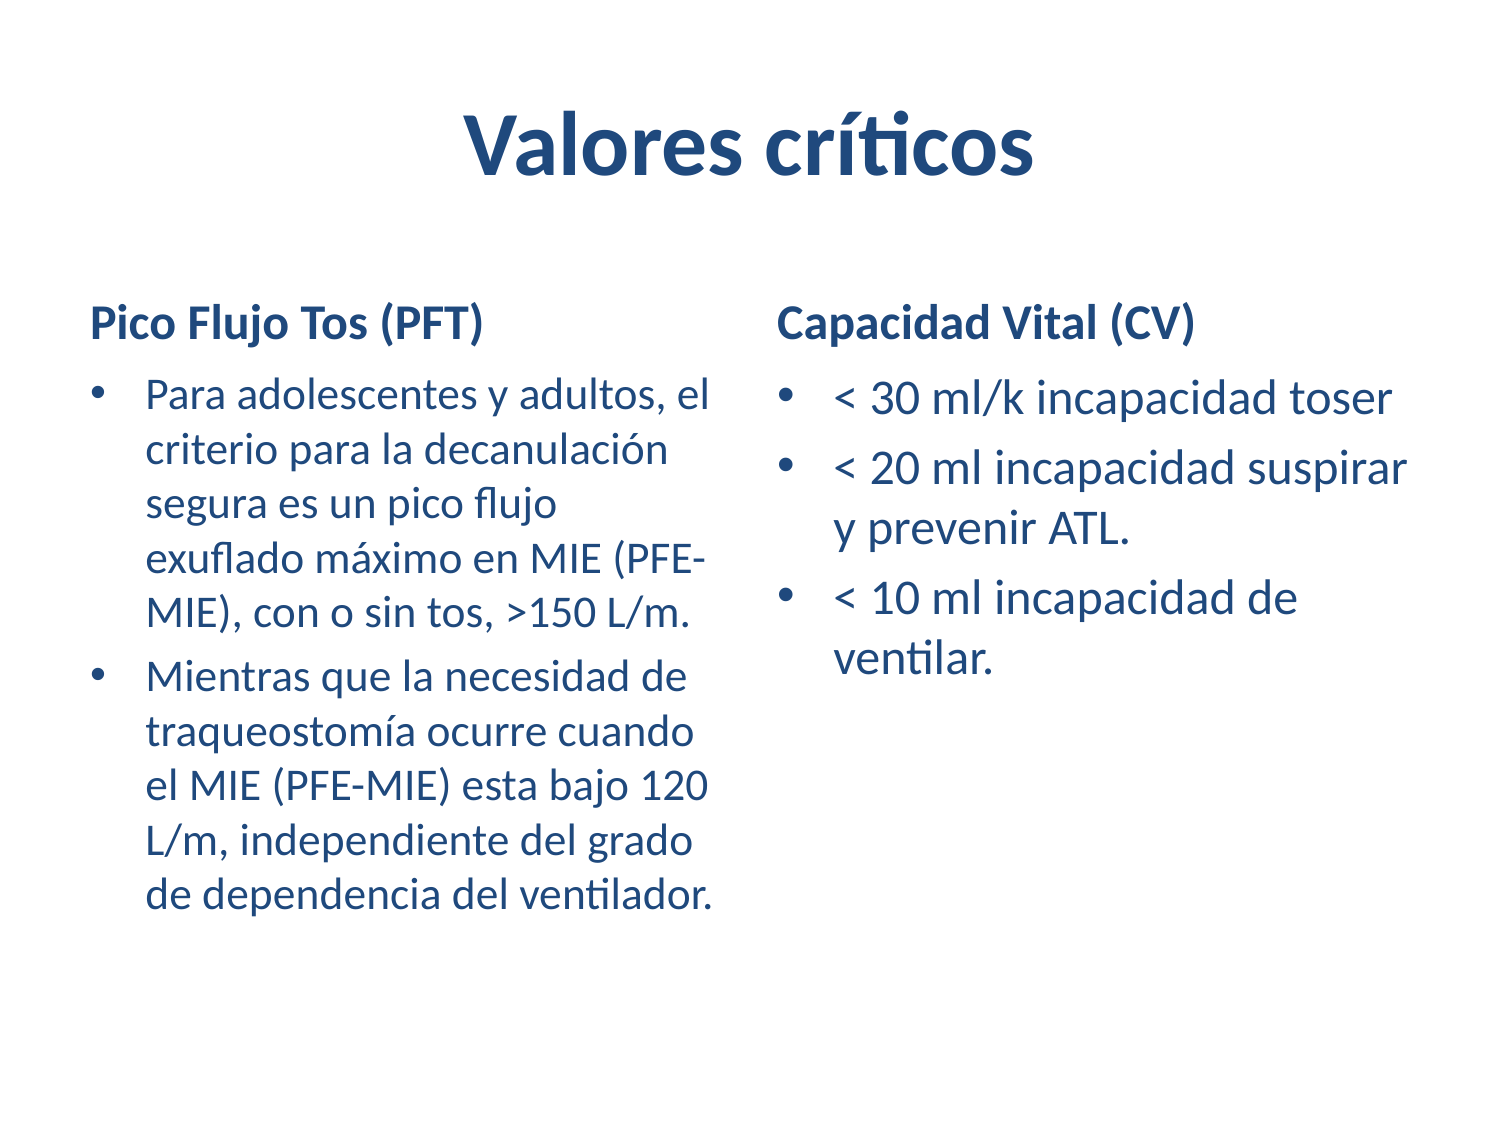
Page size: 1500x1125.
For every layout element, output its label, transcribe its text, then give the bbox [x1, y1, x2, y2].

list Pico Flujo Tos (PFT) [75, 251, 738, 356]
list Capacidad Vital (CV) [761, 251, 1425, 356]
list Para adolescentes y adultos, el criterio para la decanulación segura es un pico flujo exuflado máximo en MIE (PFE-MIE), con o sin tos, >150 L/m. Mientras que la necesidad de traqueostomía ocurre cuando el MIE (PFE-MIE) esta bajo 120 L/m, independiente del grado de dependencia del ventilador. [75, 356, 738, 1005]
title Valores críticos [75, 45, 1425, 233]
list < 30 ml/k incapacidad toser < 20 ml incapacidad suspirar y prevenir ATL. < 10 ml incapacidad de ventilar. [761, 356, 1425, 1005]
